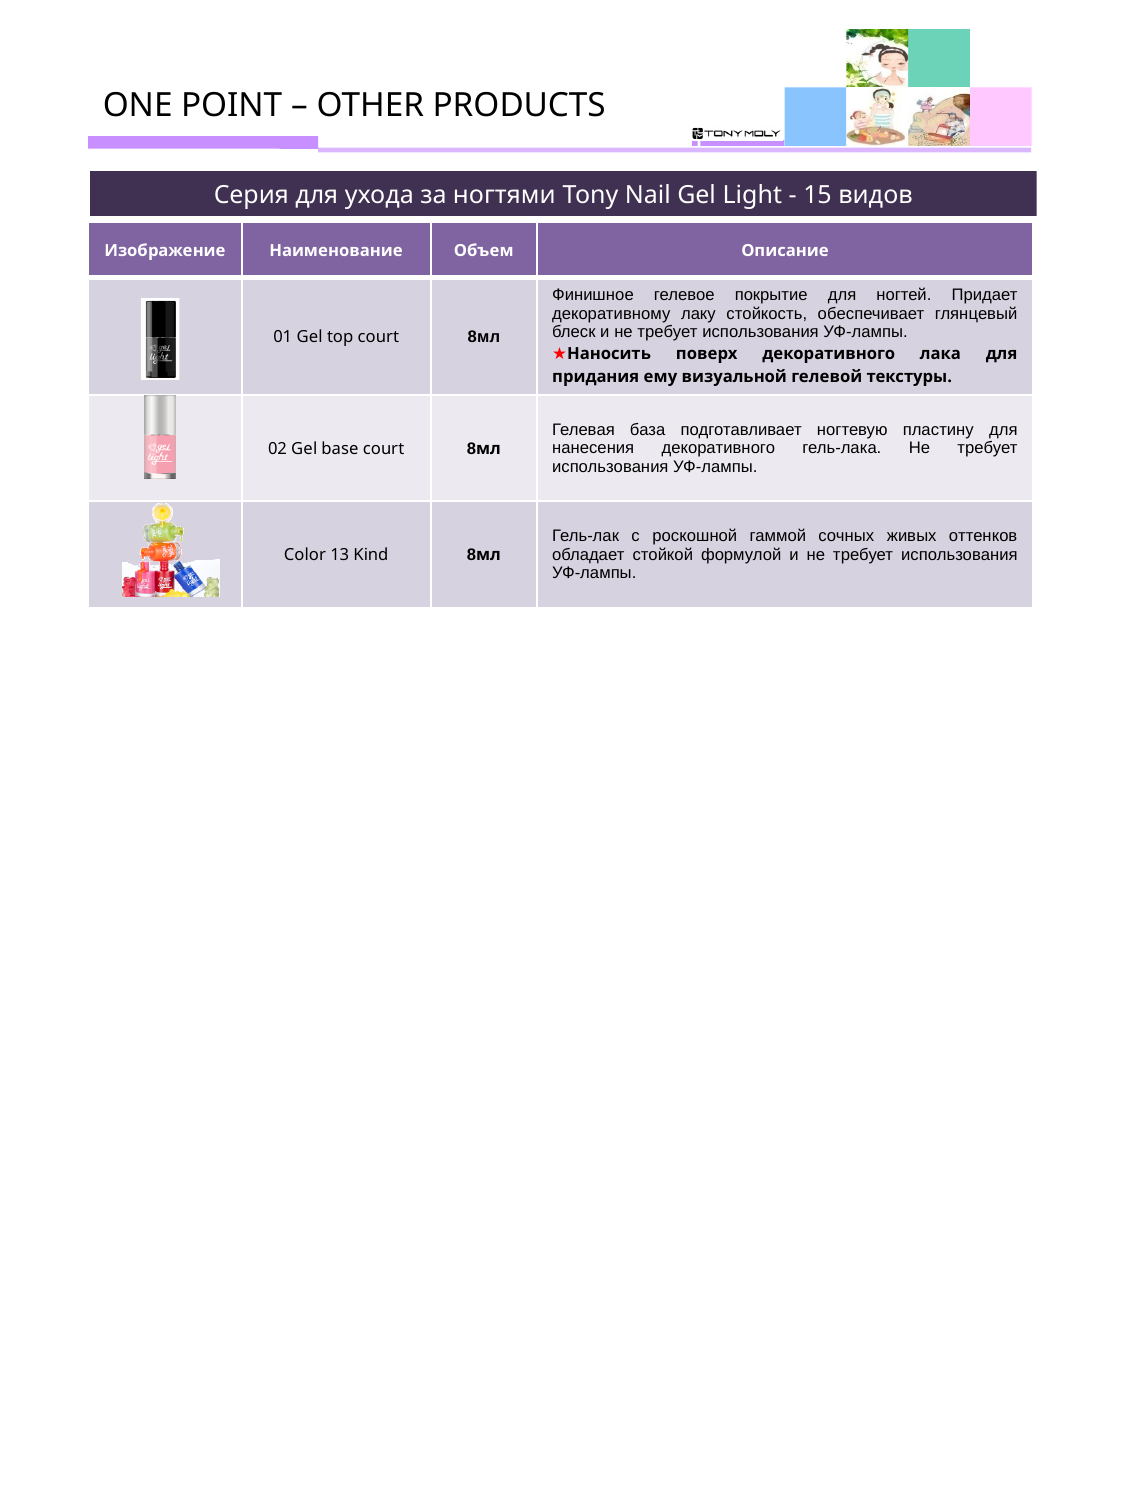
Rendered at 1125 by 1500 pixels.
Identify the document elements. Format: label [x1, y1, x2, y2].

table_cell [432, 502, 536, 607]
table_cell [432, 396, 536, 500]
table_cell [538, 502, 1032, 607]
table_cell [89, 396, 241, 500]
table_header [89, 223, 241, 275]
table_cell [89, 502, 241, 607]
table_cell [432, 280, 536, 394]
picture [144, 394, 177, 479]
text_box [87, 28, 1033, 151]
table_cell [243, 396, 430, 500]
table_cell [243, 502, 430, 607]
picture [122, 503, 221, 597]
text_box [88, 76, 651, 131]
table_cell [538, 396, 1032, 500]
table_cell [243, 280, 430, 394]
table_header [243, 223, 430, 275]
table_cell [89, 280, 241, 394]
table_header [432, 223, 536, 275]
table_header [538, 223, 1032, 275]
picture [140, 298, 180, 380]
table_cell [538, 280, 1032, 394]
text_box [90, 171, 1037, 216]
